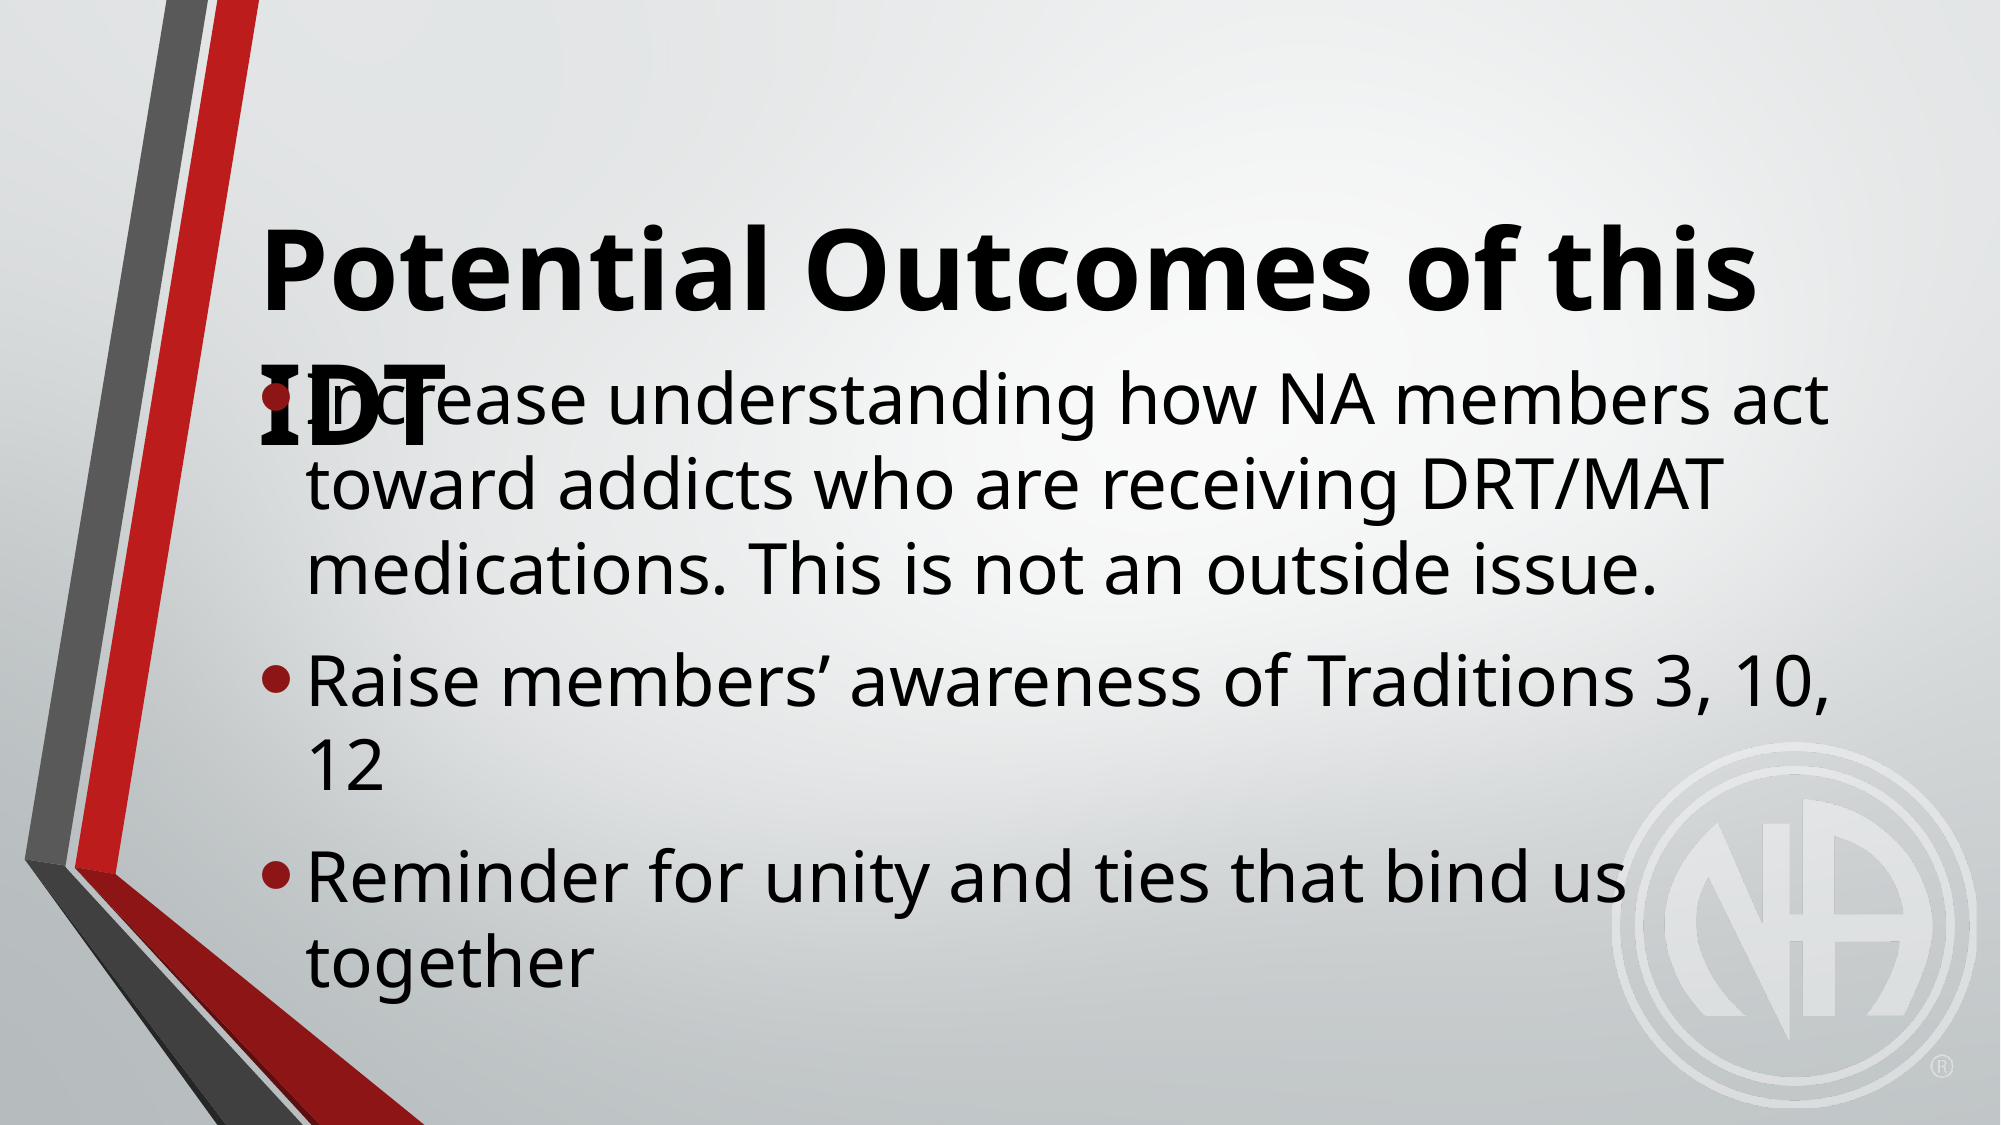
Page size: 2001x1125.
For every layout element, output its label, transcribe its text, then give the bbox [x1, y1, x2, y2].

list Increase understanding how NA members act toward addicts who are receiving DRT/MAT medications. This is not an outside issue. Raise members’ awareness of Traditions 3, 10, 12 Reminder for unity and ties that bind us together [243, 346, 1860, 941]
title Potential Outcomes of this IDT [243, 190, 1887, 335]
picture [1611, 742, 1977, 1108]
